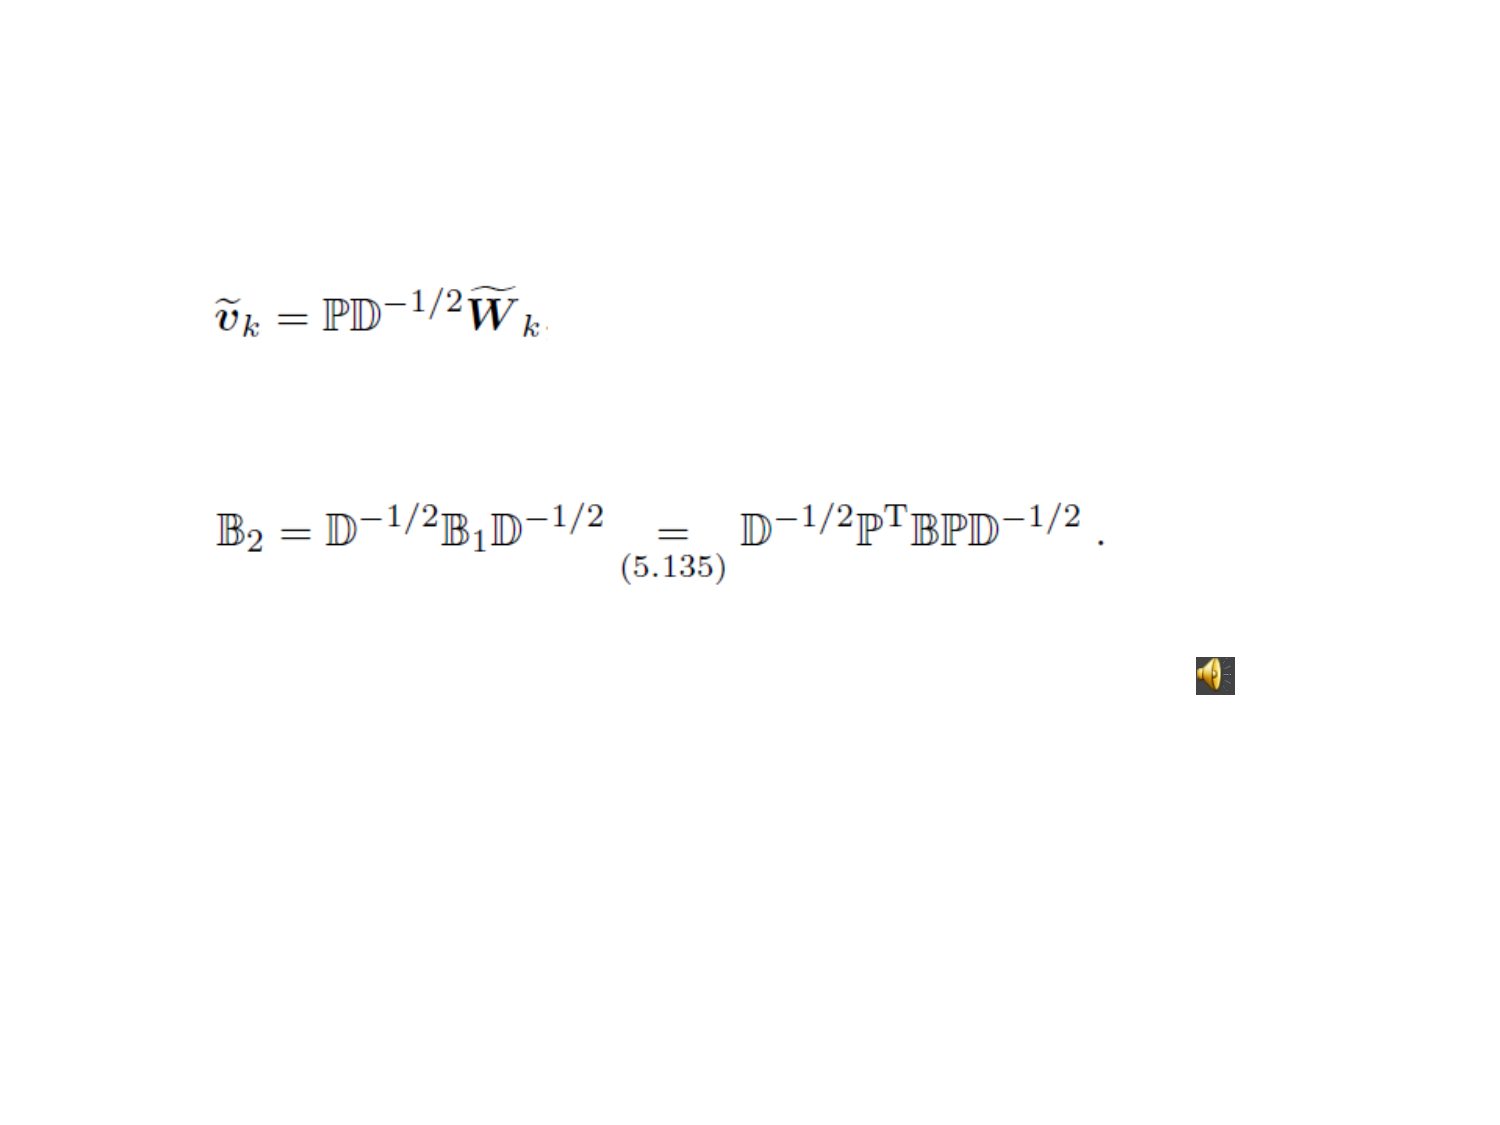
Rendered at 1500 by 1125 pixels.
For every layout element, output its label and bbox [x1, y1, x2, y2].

picture [1195, 656, 1236, 697]
picture [187, 491, 1173, 596]
picture [198, 269, 548, 345]
